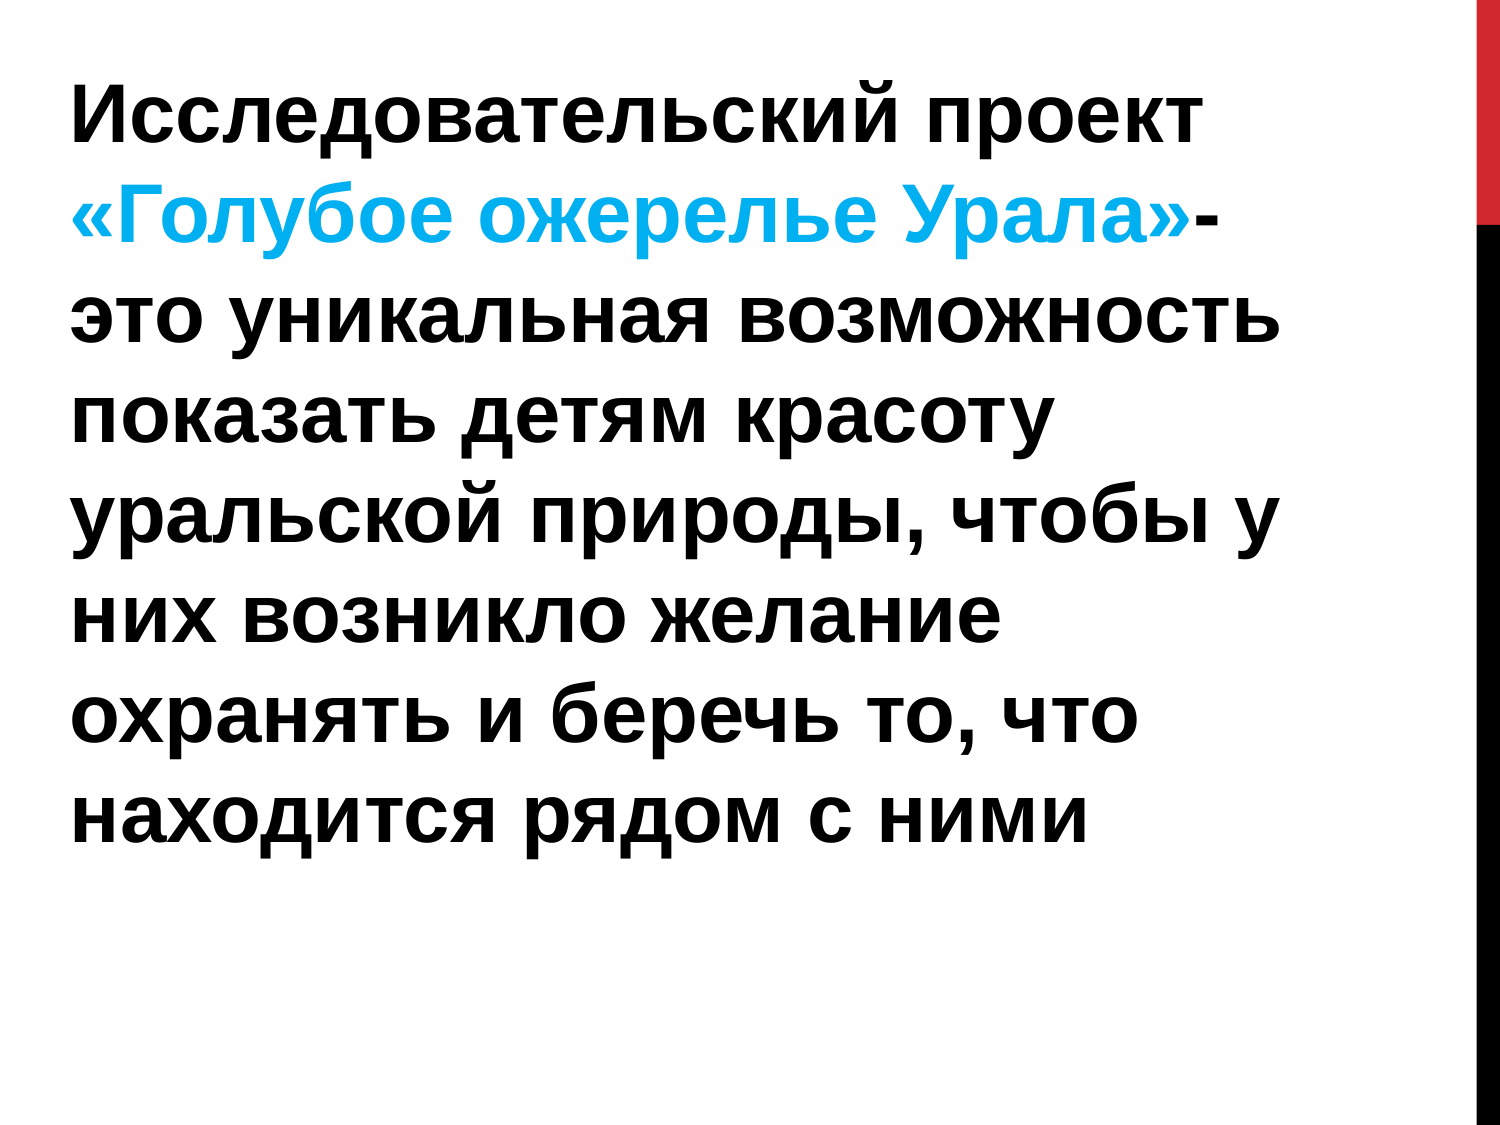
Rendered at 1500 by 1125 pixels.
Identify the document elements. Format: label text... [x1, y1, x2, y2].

list Исследовательский проект «Голубое ожерелье Урала»- это уникальная возможность показать детям красоту уральской природы, чтобы у них возникло желание охранять и беречь то, что находится рядом с ними [54, 52, 1376, 1001]
